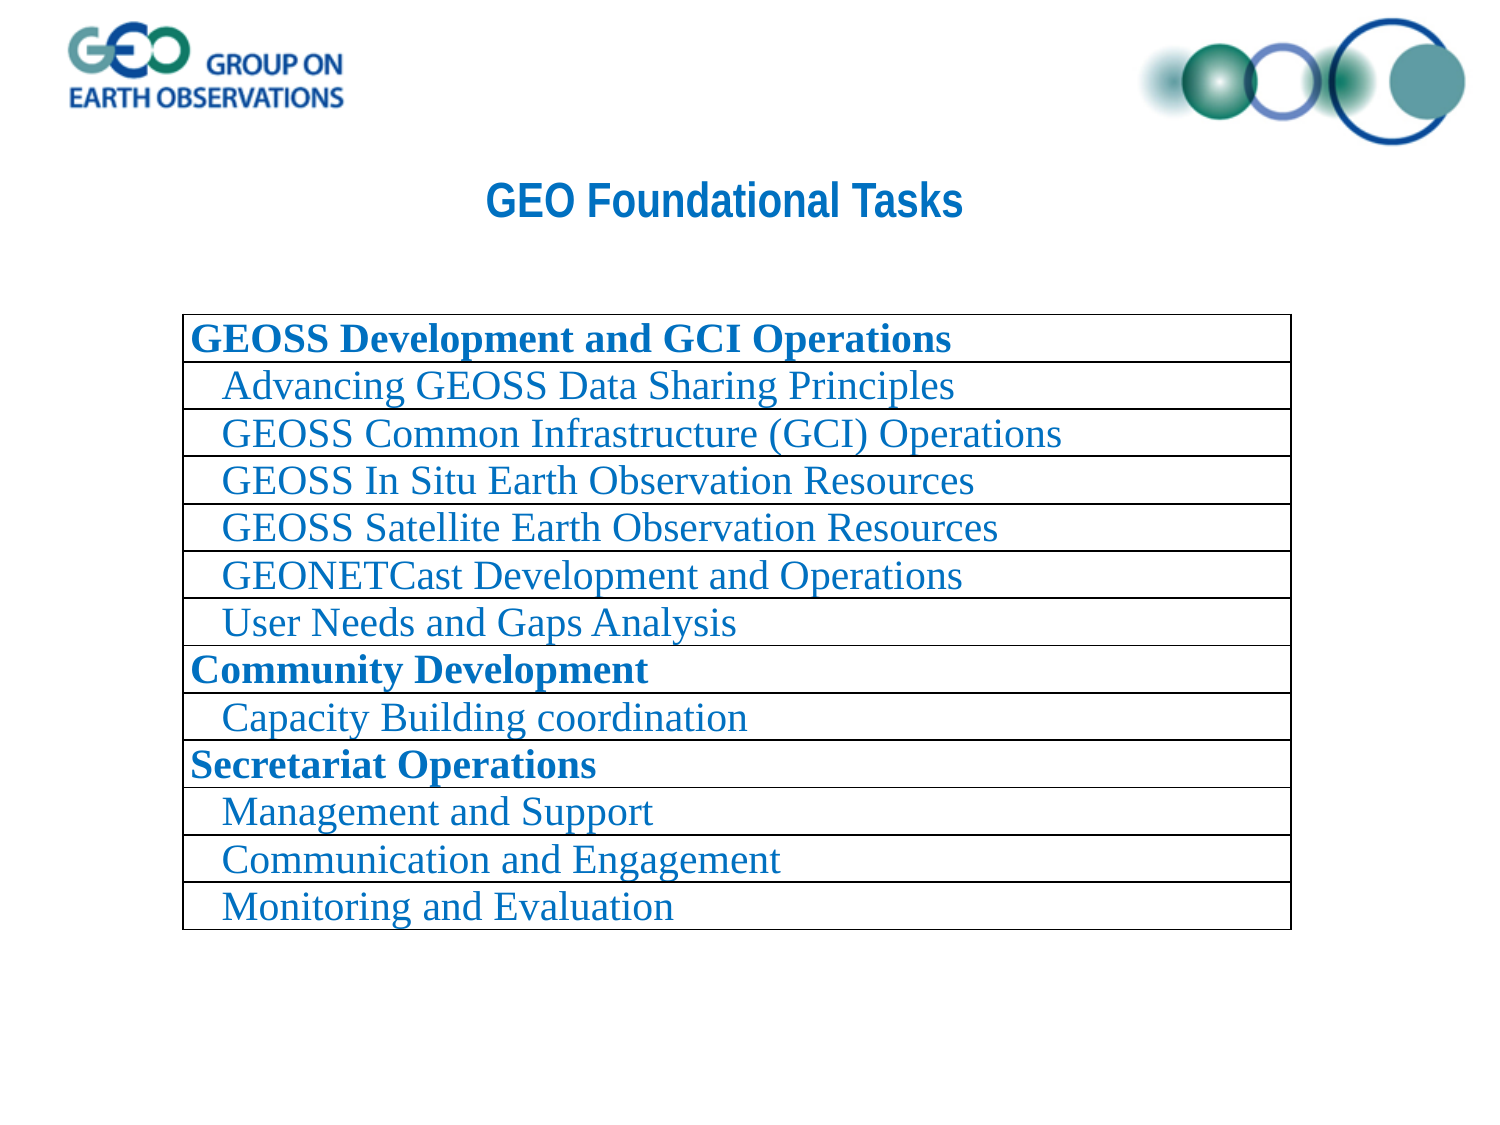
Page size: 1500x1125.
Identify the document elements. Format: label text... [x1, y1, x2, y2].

table_cell GEOSS Satellite Earth Observation Resources [184, 505, 1290, 550]
table_cell Communication and Engagement [184, 836, 1290, 881]
table_cell Advancing GEOSS Data Sharing Principles [184, 363, 1290, 408]
picture [1, 0, 1500, 1121]
table_cell User Needs and Gaps Analysis [184, 599, 1290, 645]
table_cell GEOSS Common Infrastructure (GCI) Operations [184, 410, 1290, 455]
table_cell Capacity Building coordination [184, 694, 1290, 739]
table_cell Secretariat Operations [184, 741, 1290, 787]
table_cell GEONETCast Development and Operations [184, 552, 1290, 597]
table_header GEOSS Development and GCI Operations [184, 315, 1290, 361]
table_cell Management and Support [184, 788, 1290, 834]
table_cell GEOSS In Situ Earth Observation Resources [184, 457, 1290, 503]
title GEO Foundational Tasks [135, 160, 1314, 236]
table_cell Community Development [184, 646, 1290, 692]
table_cell Monitoring and Evaluation [184, 883, 1290, 929]
